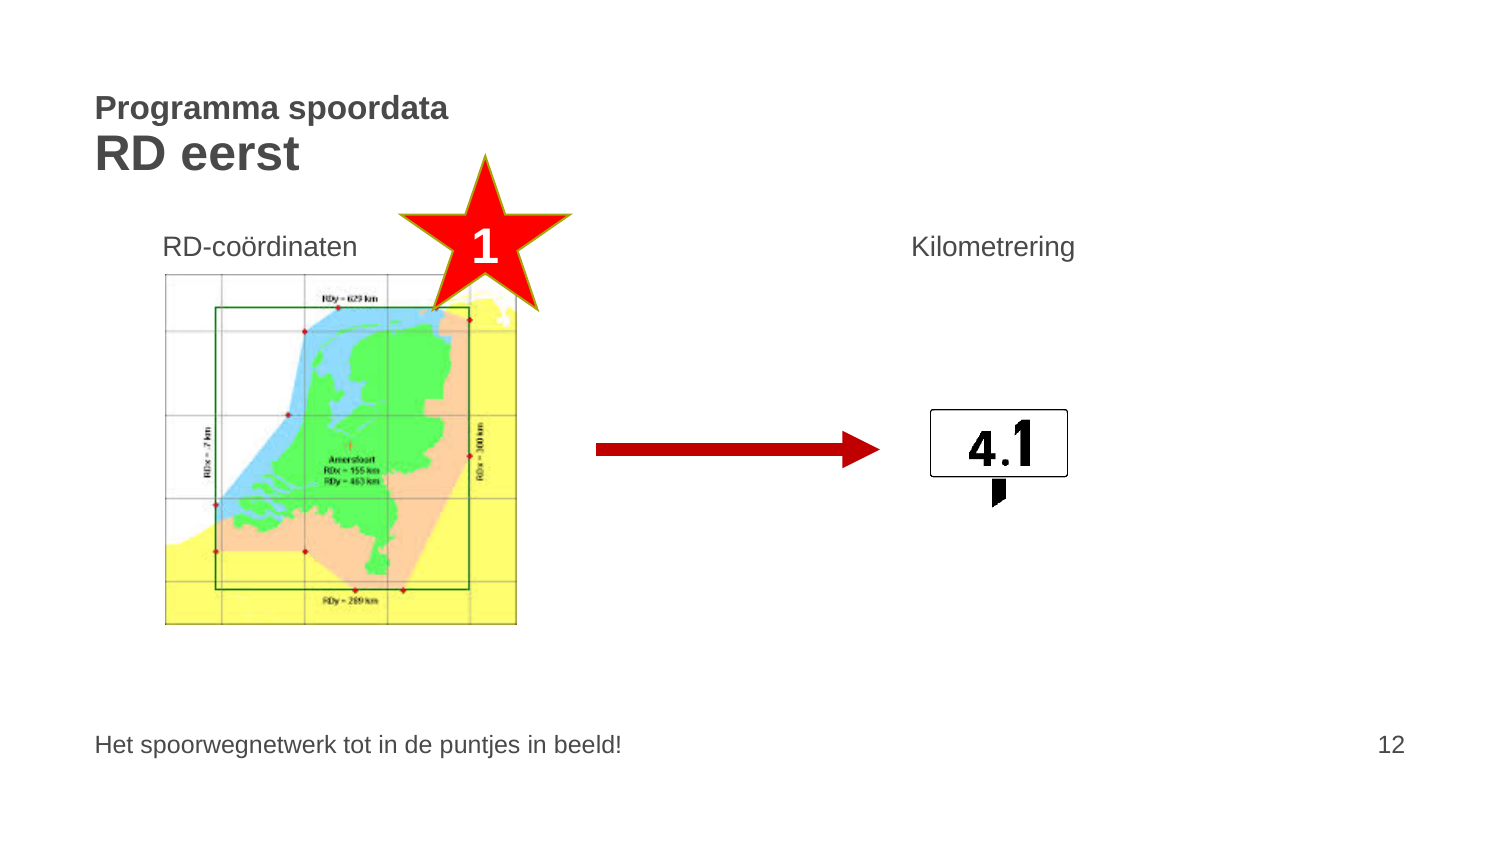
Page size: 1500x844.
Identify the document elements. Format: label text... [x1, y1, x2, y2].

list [165, 274, 517, 625]
footer Het spoorwegnetwerk tot in de puntjes in beeld! [94, 728, 1306, 791]
picture [929, 408, 1069, 508]
text_box 1 [397, 152, 574, 313]
text_box Kilometrering [856, 220, 1131, 270]
text_box RD-coördinaten [147, 221, 422, 270]
title Programma spoordata RD eerst [94, 91, 1406, 233]
